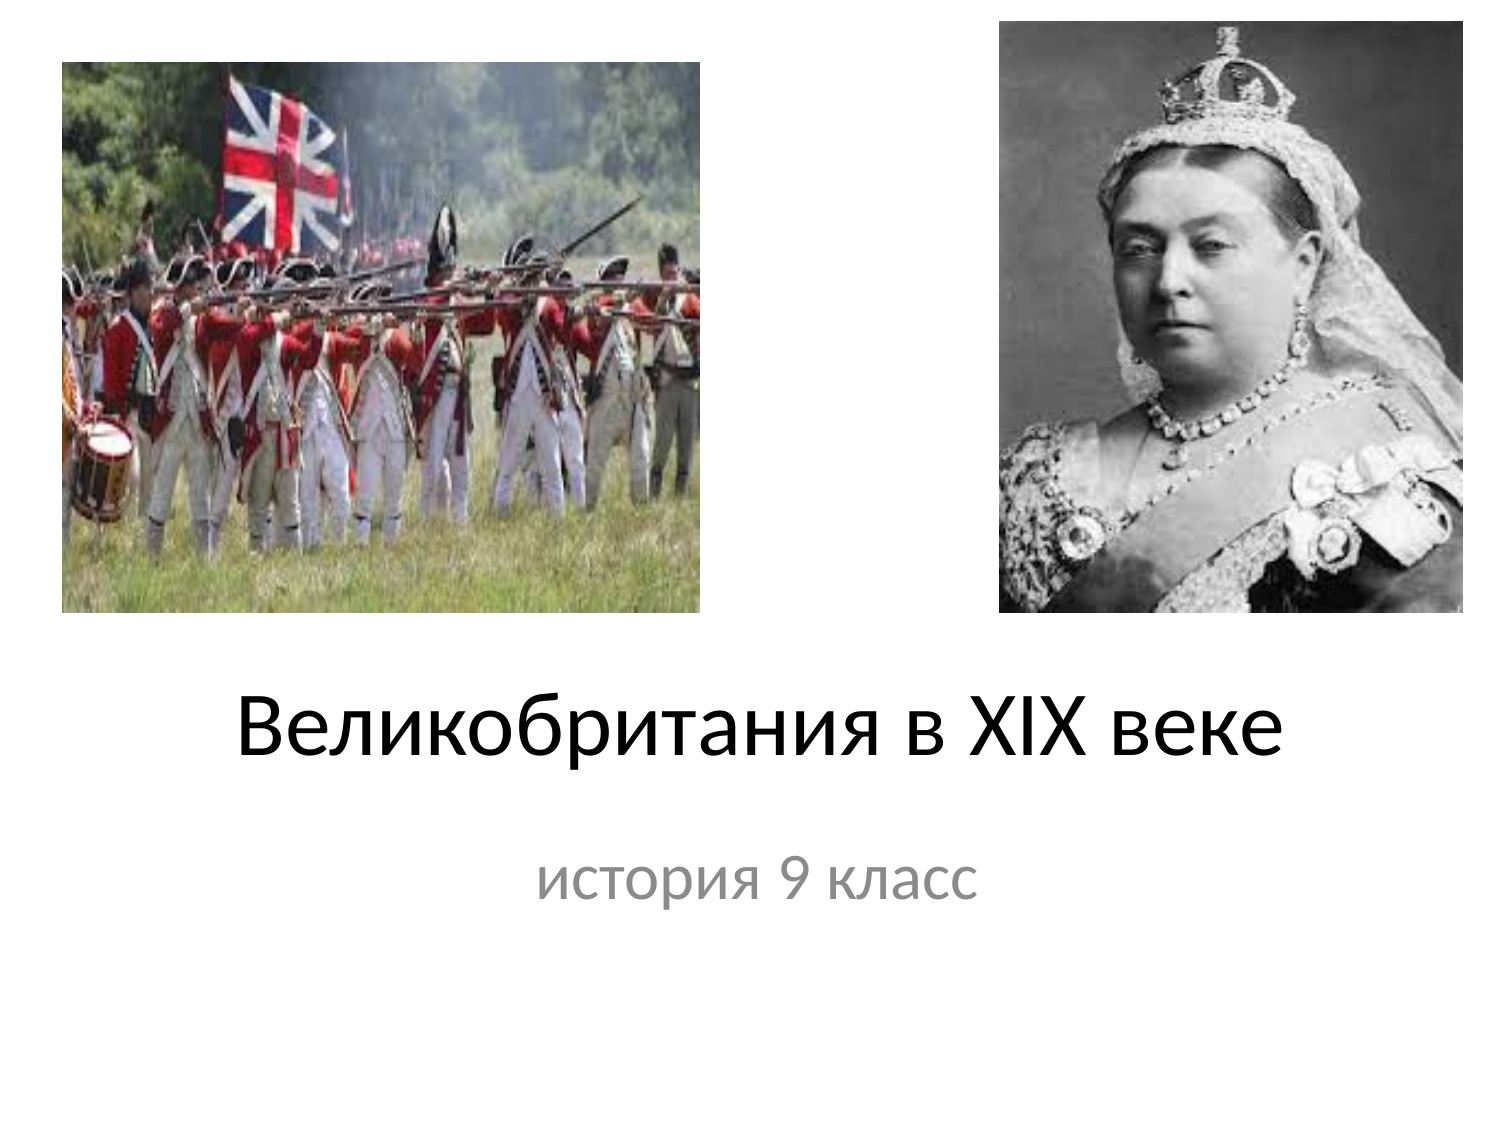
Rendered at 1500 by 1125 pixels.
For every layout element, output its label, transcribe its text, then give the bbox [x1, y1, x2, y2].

picture [62, 62, 701, 613]
title Великобритания в XIX веке [112, 624, 1388, 813]
picture [999, 21, 1463, 613]
subtitle история 9 класс [225, 825, 1275, 925]
